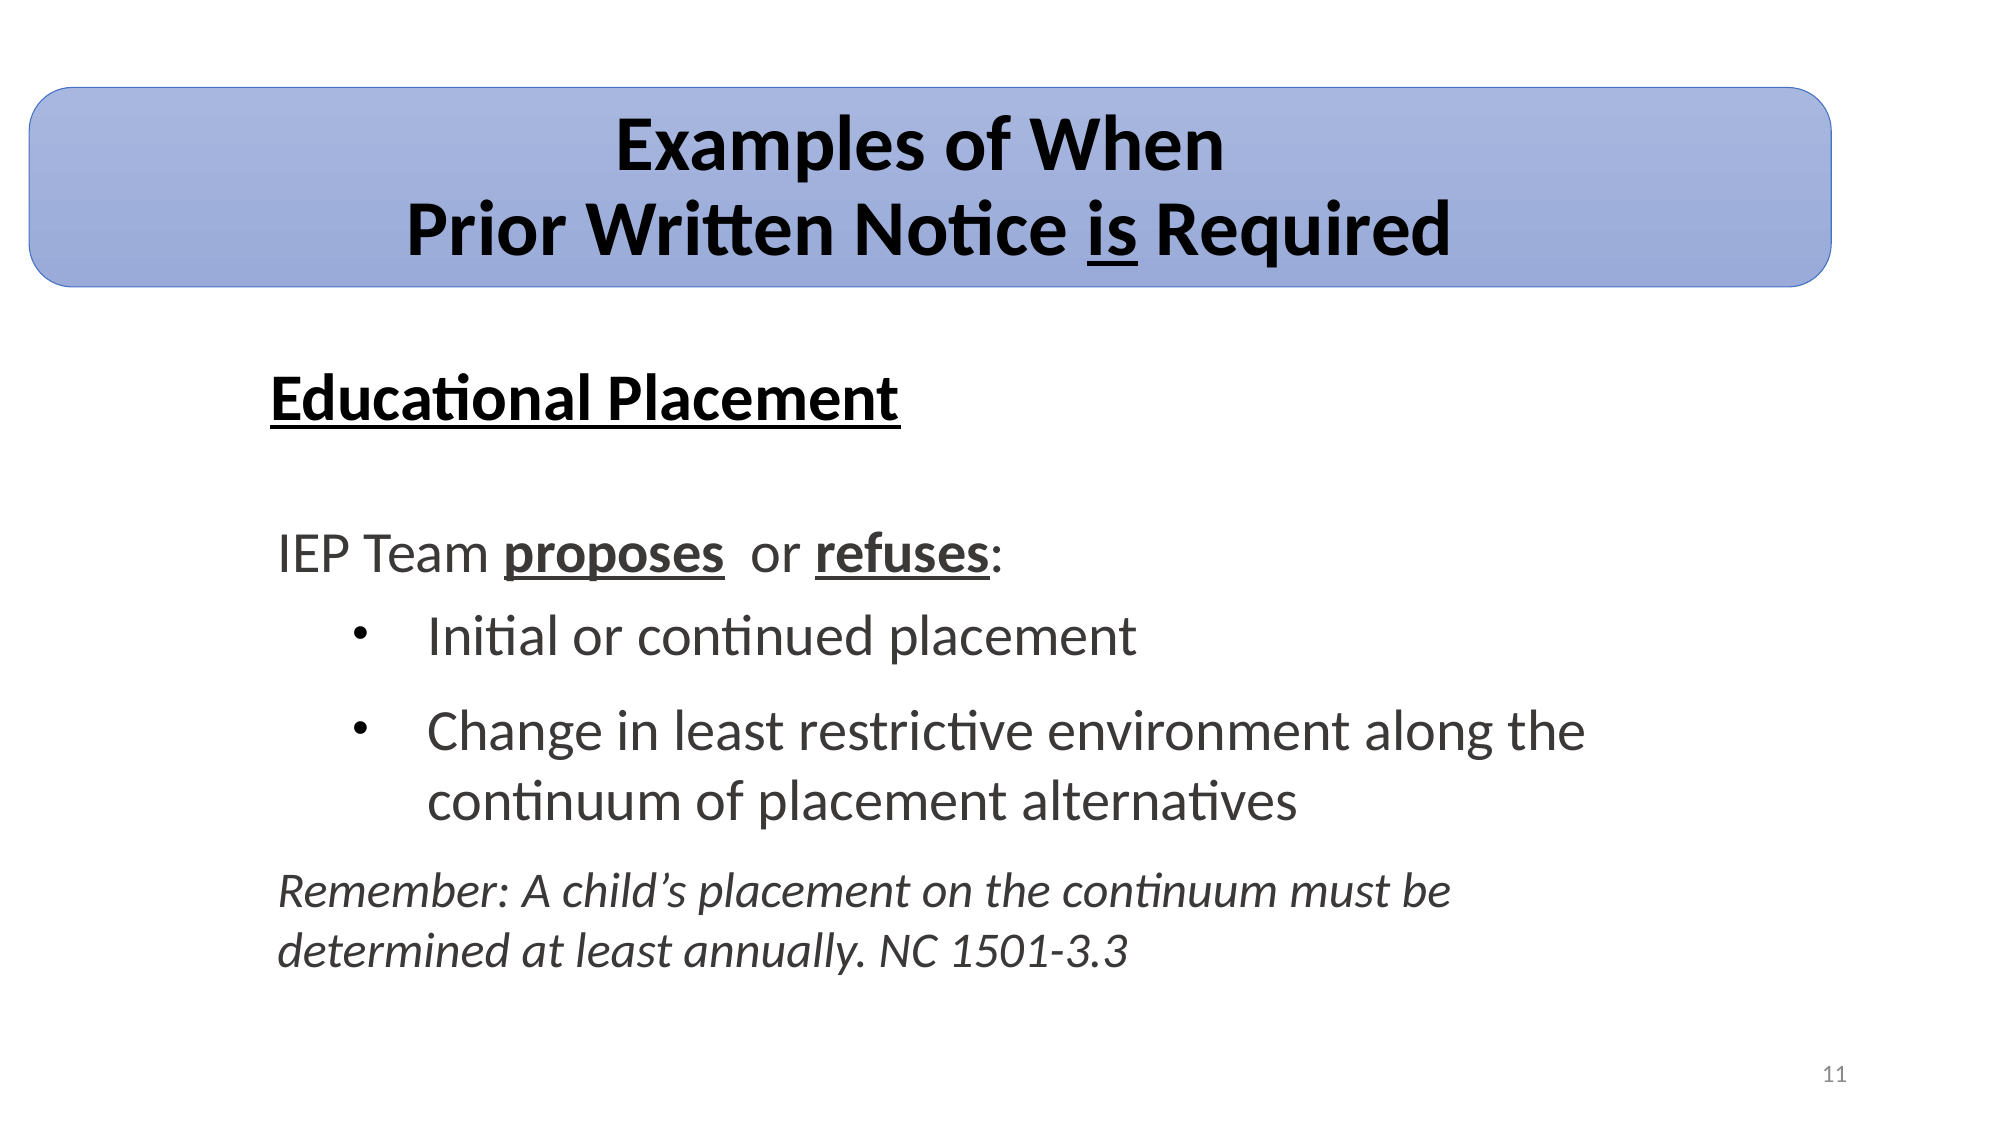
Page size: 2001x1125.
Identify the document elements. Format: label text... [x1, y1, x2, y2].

text_box Examples of When Prior Written Notice is Required [28, 86, 1832, 288]
slide_number 11 [1412, 1042, 1863, 1103]
text_box Educational Placement IEP Team proposes or refuses: Initial or continued placement Change in least restrictive environment along the continuum of placement alternatives Remember: A child’s placement on the continuum must be determined at least annually. NC 1501-3.3 [255, 346, 1606, 1080]
